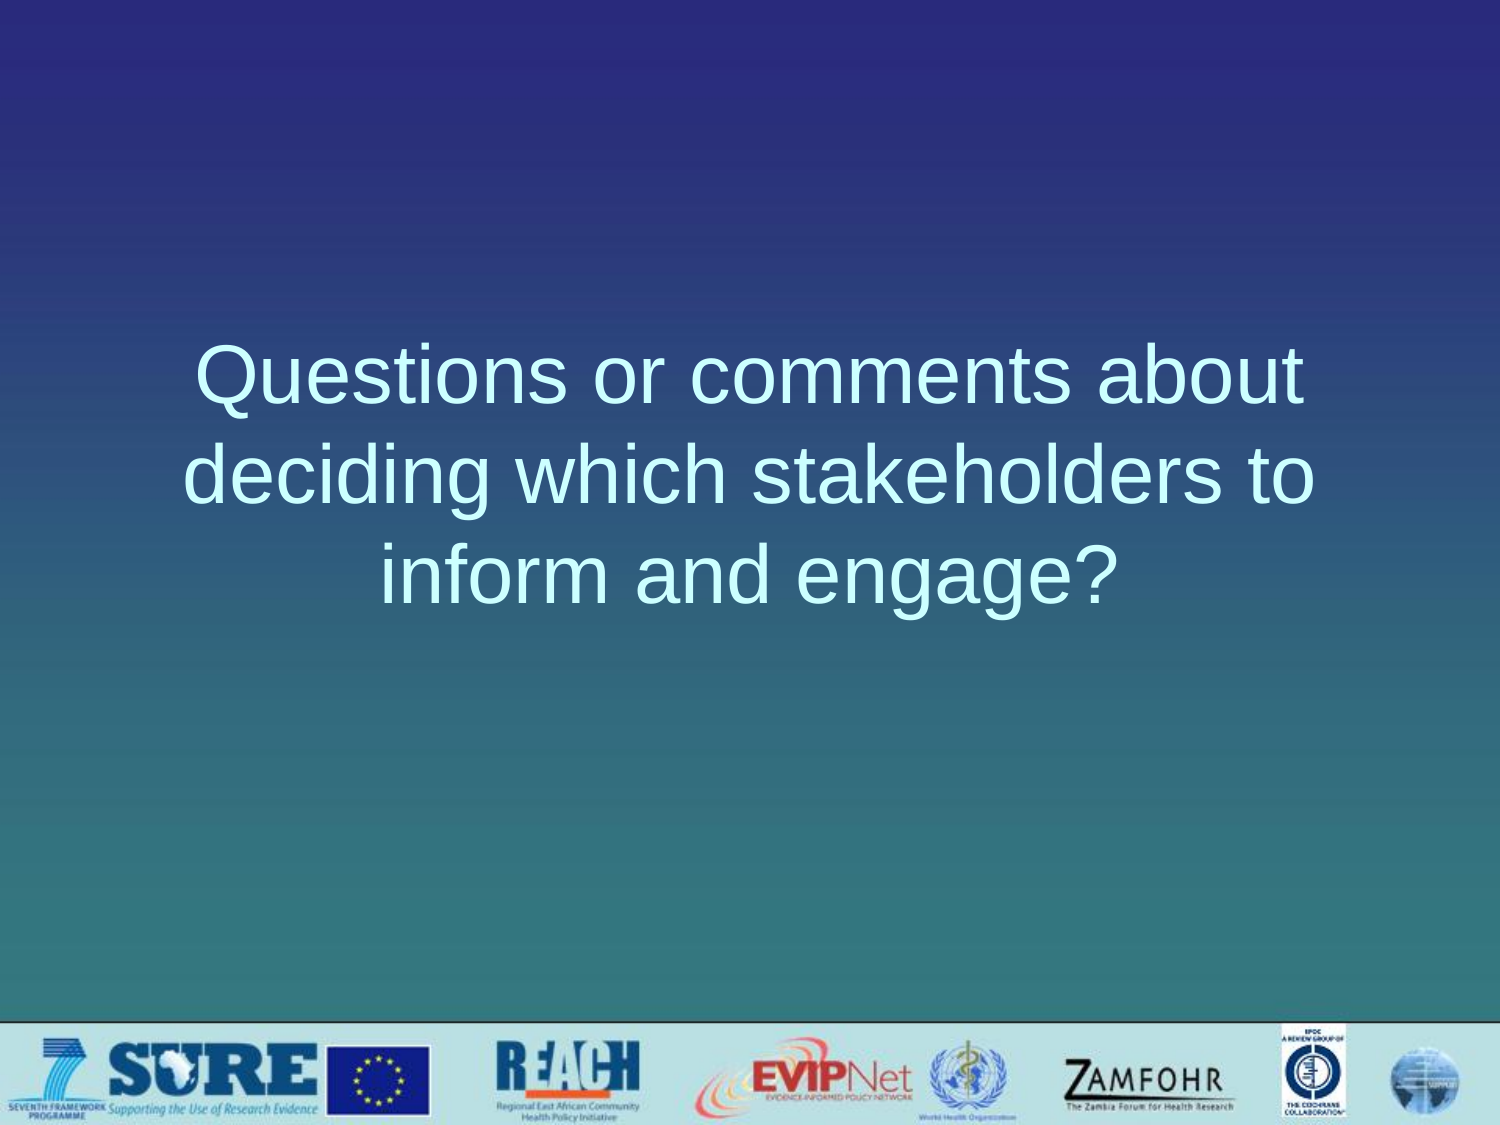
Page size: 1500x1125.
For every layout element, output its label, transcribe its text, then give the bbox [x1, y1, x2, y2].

title Questions or comments about deciding which stakeholders to inform and engage? [112, 349, 1388, 591]
picture [0, 0, 1500, 1125]
